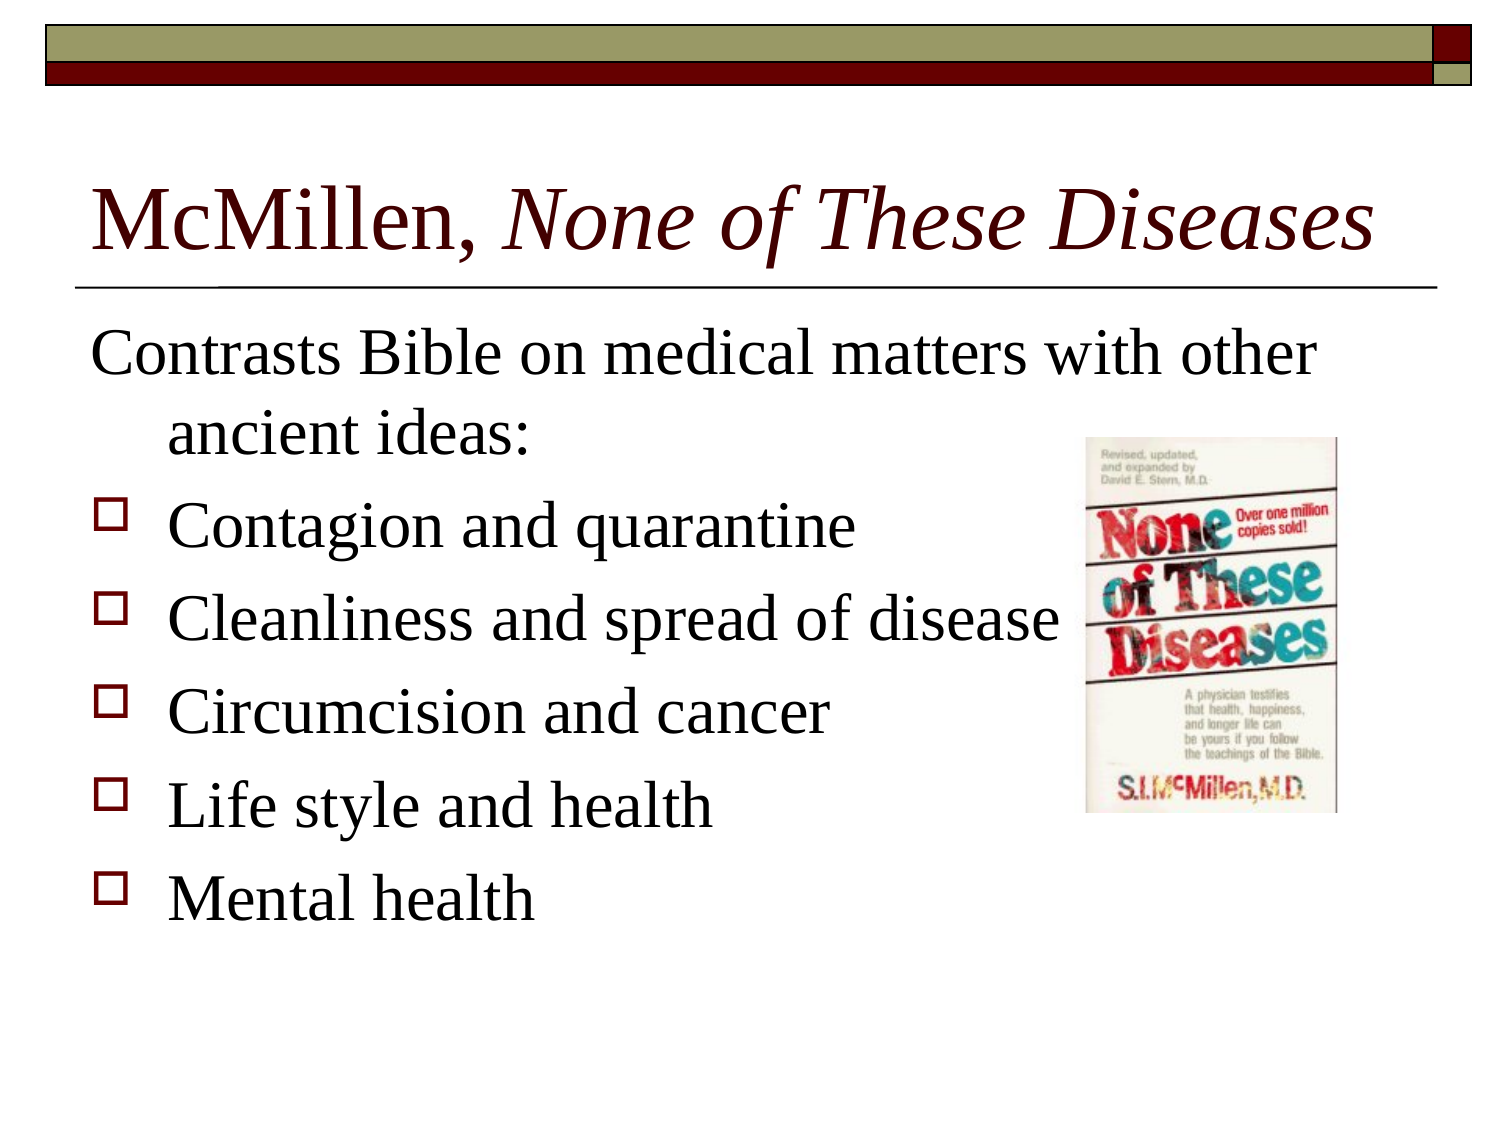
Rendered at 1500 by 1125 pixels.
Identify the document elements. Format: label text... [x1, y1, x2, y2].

list Contrasts Bible on medical matters with other ancient ideas: Contagion and quarantine Cleanliness and spread of disease Circumcision and cancer Life style and health Mental health [75, 299, 1425, 1006]
title McMillen, None of These Diseases [75, 87, 1425, 275]
picture [1024, 437, 1401, 813]
